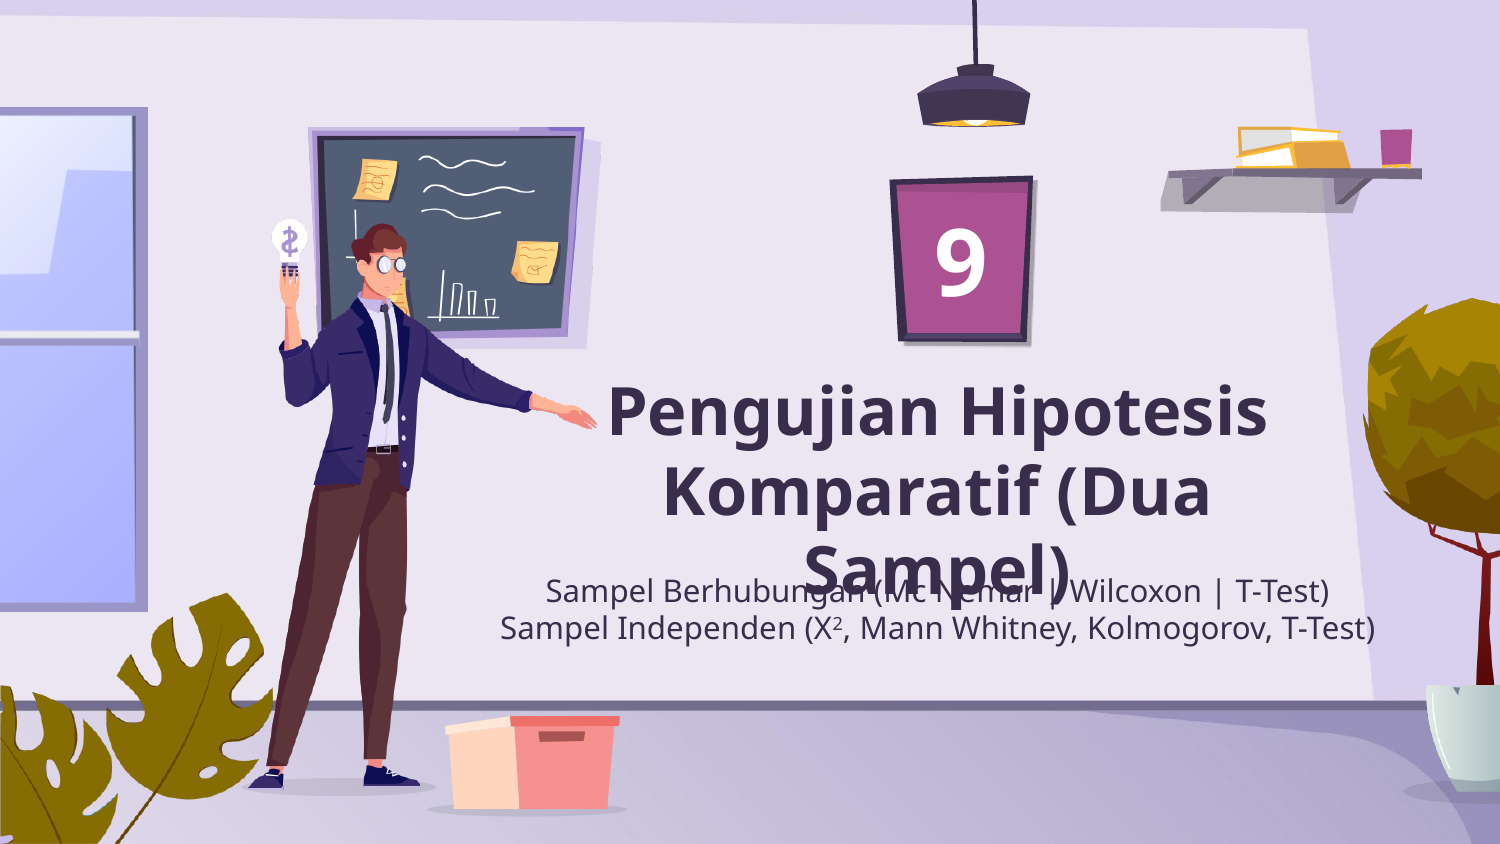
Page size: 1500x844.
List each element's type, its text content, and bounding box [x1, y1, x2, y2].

subtitle Sampel Berhubungan (Mc Nemar | Wilcoxon | T-Test) Sampel Independen (X2, Mann Whitney, Kolmogorov, T-Test) [601, 563, 1422, 692]
picture [0, 0, 1500, 844]
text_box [889, 175, 1034, 343]
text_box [241, 219, 597, 797]
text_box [1160, 126, 1423, 214]
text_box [426, 716, 628, 817]
title Pengujian Hipotesis Komparatif (Dua Sampel) [601, 366, 1360, 611]
